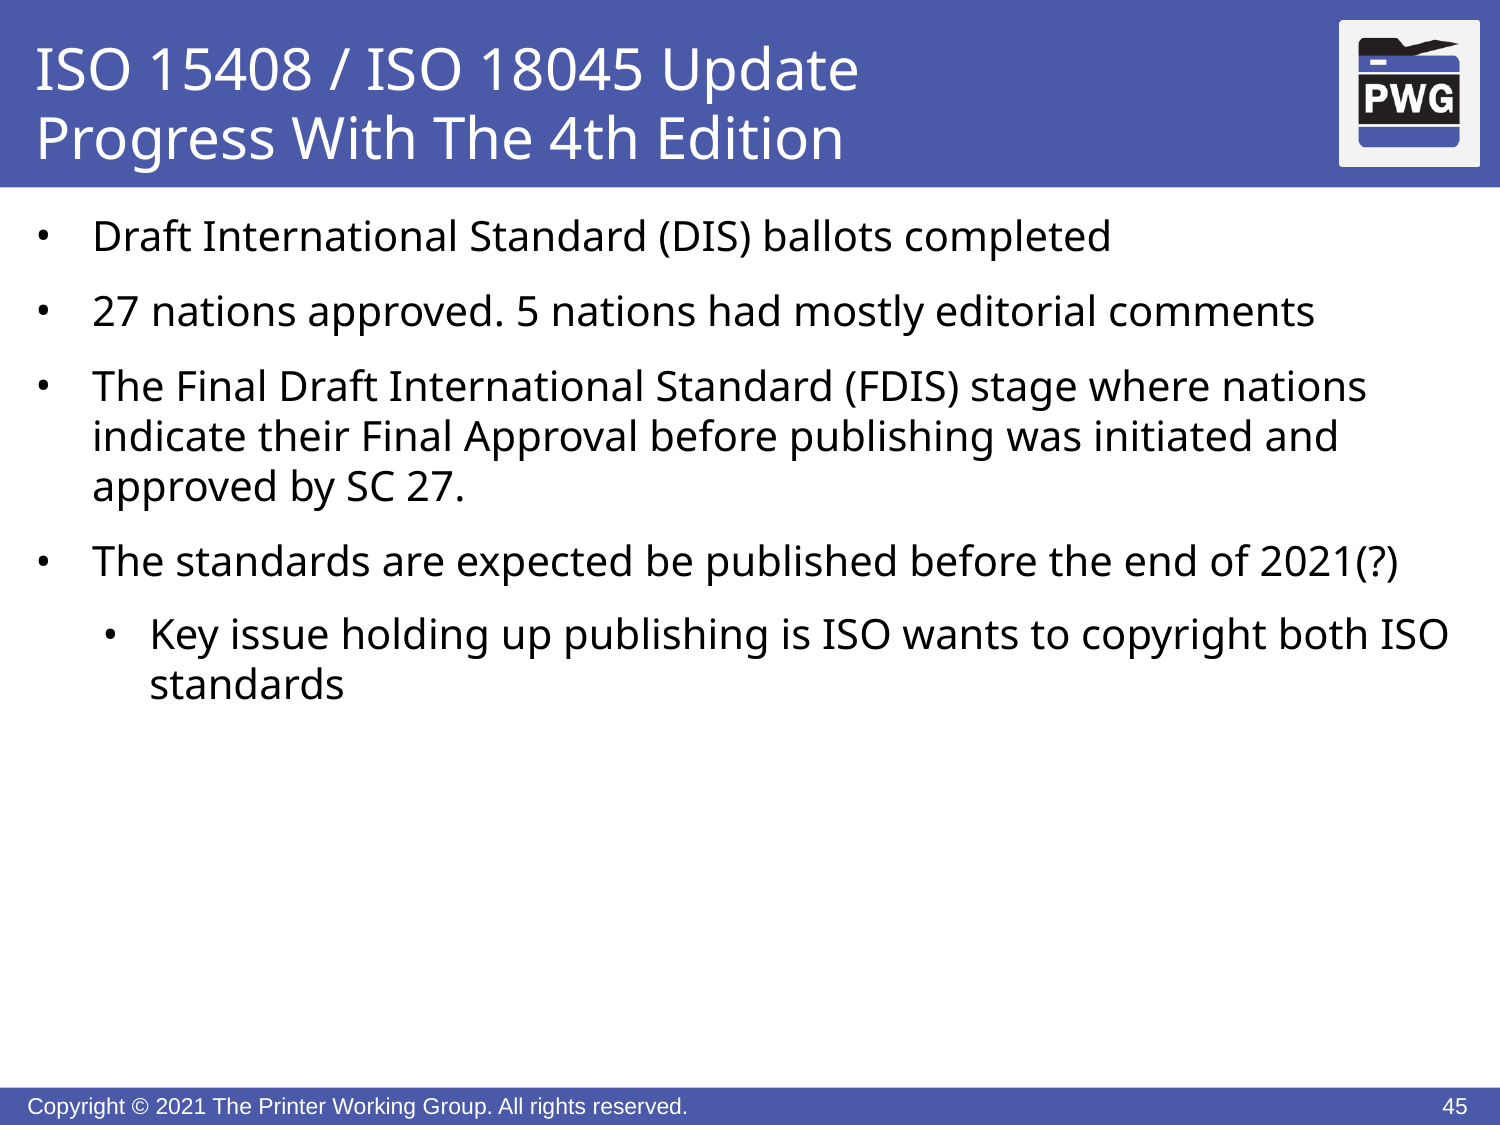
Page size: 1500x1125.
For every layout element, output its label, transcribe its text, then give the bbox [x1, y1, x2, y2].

text_box Draft International Standard (DIS) ballots completed 27 nations approved. 5 nations had mostly editorial comments The Final Draft International Standard (FDIS) stage where nations indicate their Final Approval before publishing was initiated and approved by SC 27. The standards are expected be published before the end of 2021(?) Key issue holding up publishing is ISO wants to copyright both ISO standards [20, 201, 1473, 1043]
text_box [0, 1087, 1500, 1125]
text_box 45 [1441, 1092, 1469, 1118]
picture [1339, 20, 1480, 167]
title ISO 15408 / ISO 18045 Update Progress With The 4th Edition [20, 13, 1319, 180]
text_box Copyright © 2021 The Printer Working Group. All rights reserved. [20, 1092, 750, 1118]
text_box [0, 0, 1500, 188]
